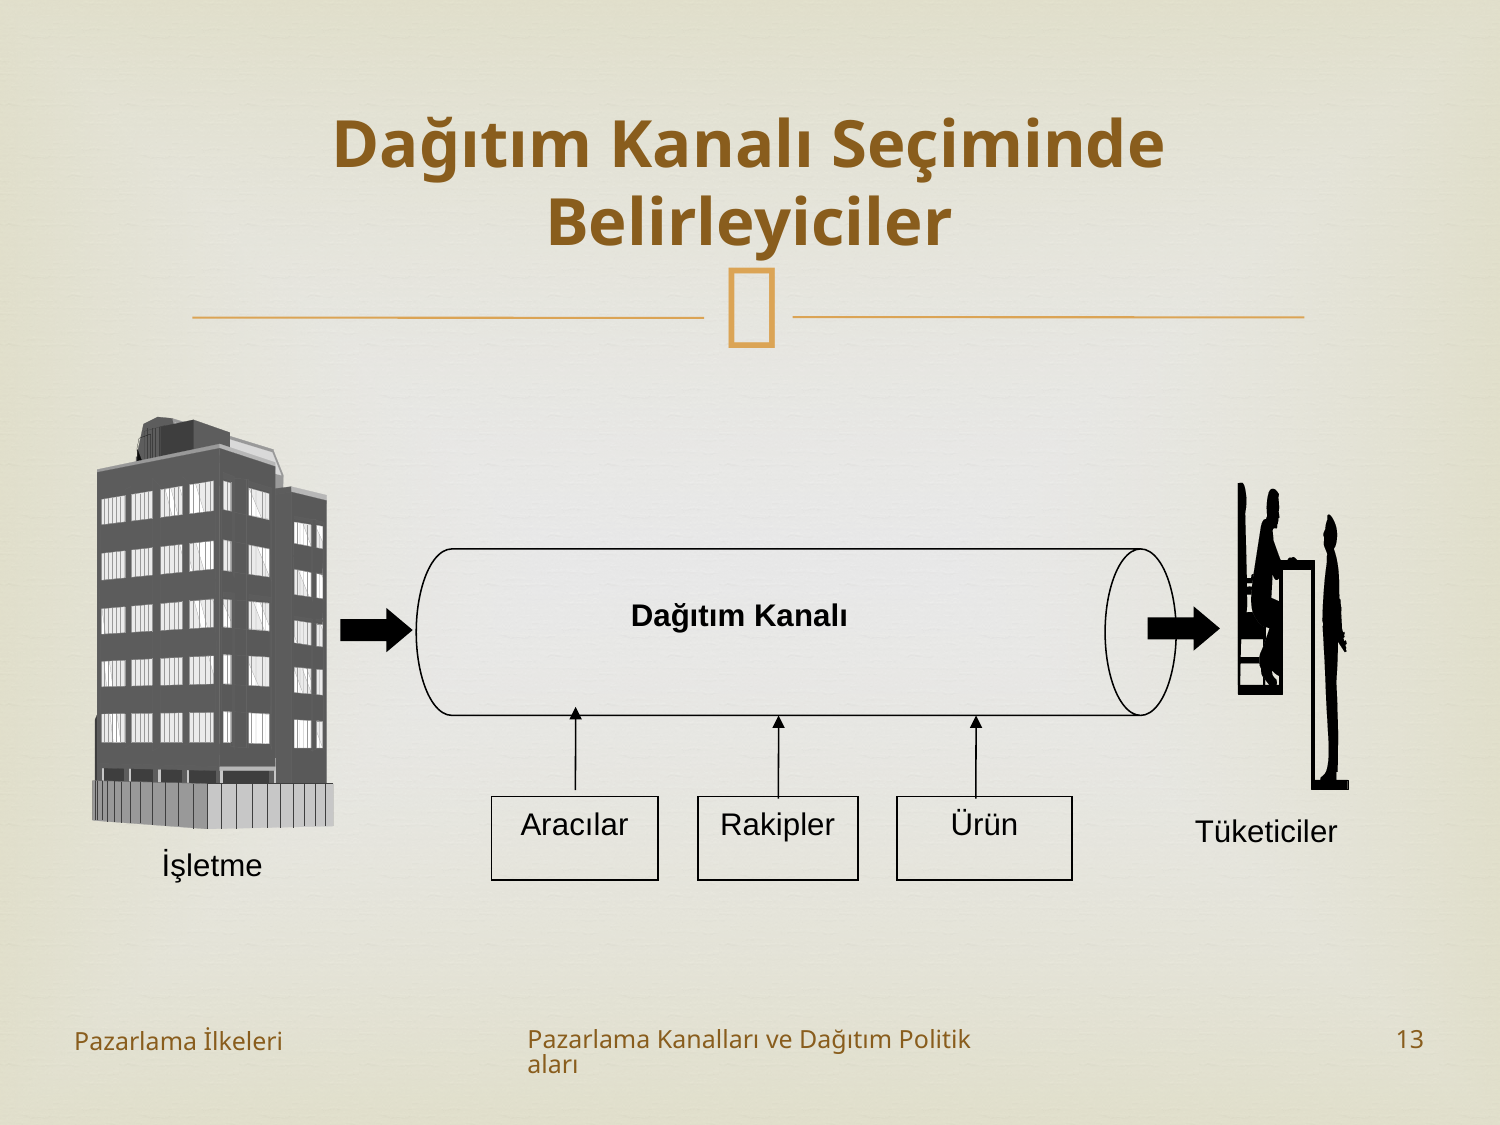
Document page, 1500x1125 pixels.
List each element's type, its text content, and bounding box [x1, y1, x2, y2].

slide_number 13 [1089, 1010, 1440, 1071]
footer Pazarlama Kanalları ve Dağıtım Politikaları [512, 1010, 988, 1071]
title Dağıtım Kanalı Seçiminde Belirleyiciler [112, 93, 1386, 267]
slide_number Pazarlama İlkeleri [59, 1010, 410, 1071]
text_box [52, 396, 1401, 953]
